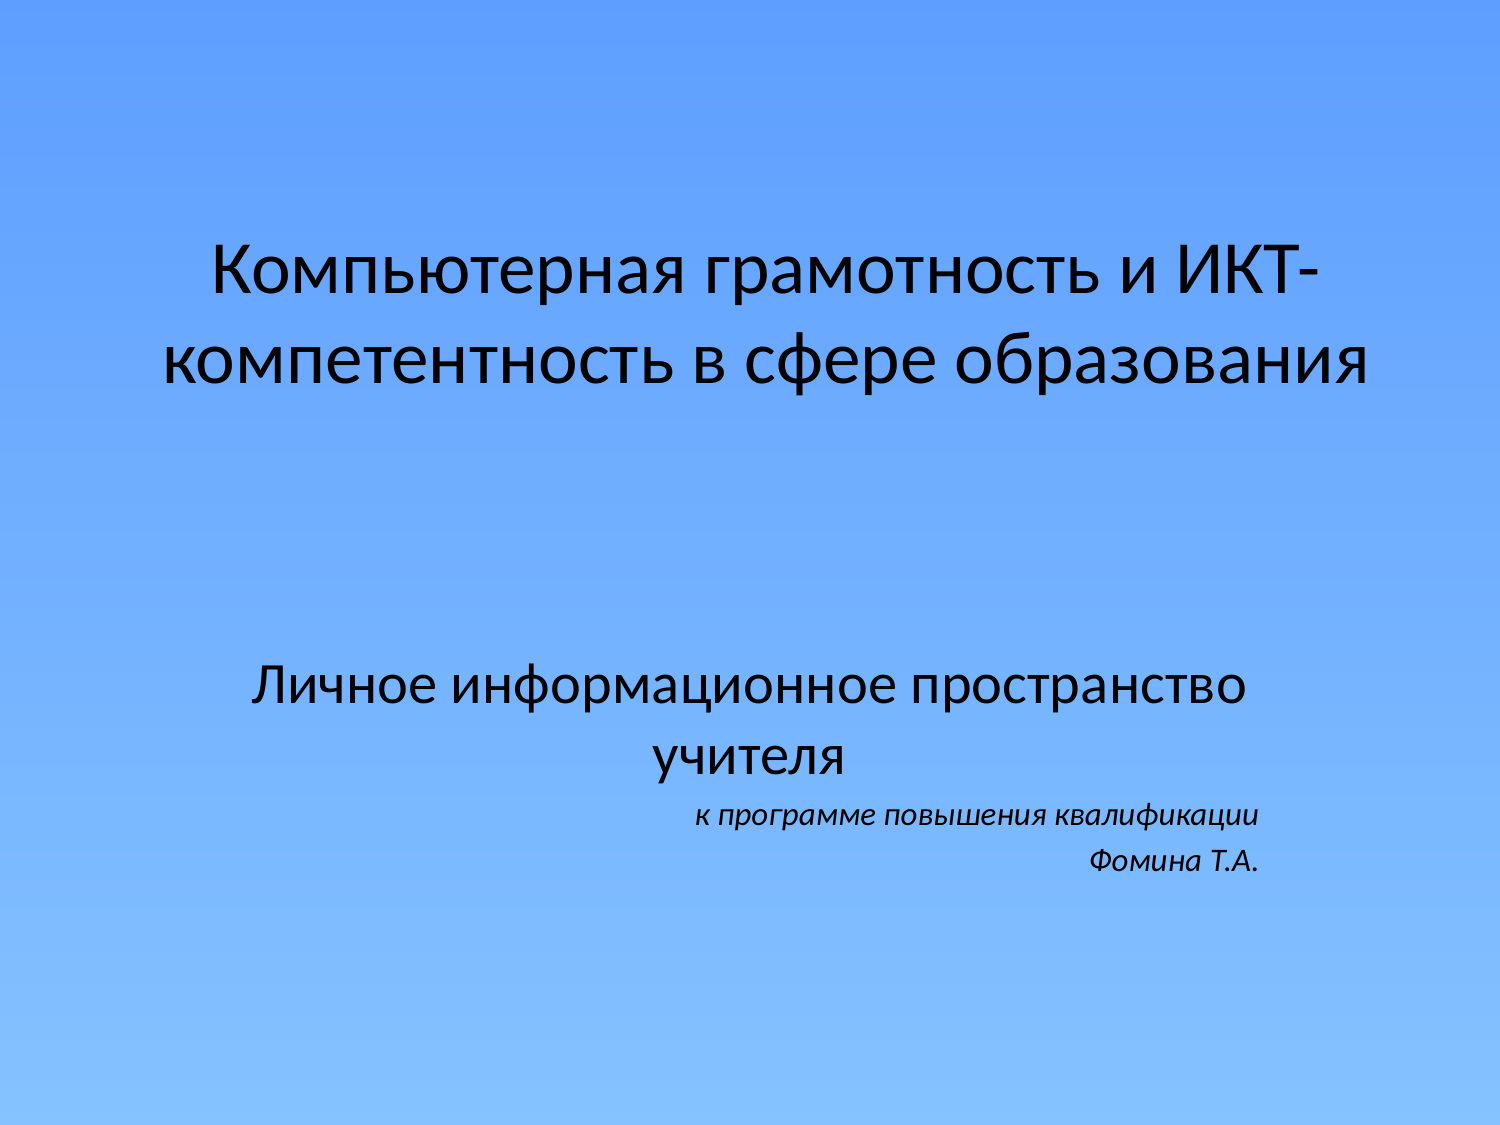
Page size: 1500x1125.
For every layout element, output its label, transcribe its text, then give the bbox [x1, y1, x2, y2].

subtitle Личное информационное пространство учителя к программе повышения квалификации Фомина Т.А. [225, 637, 1275, 925]
title Компьютерная грамотность и ИКТ- компетентность в сфере образования [128, 187, 1404, 429]
